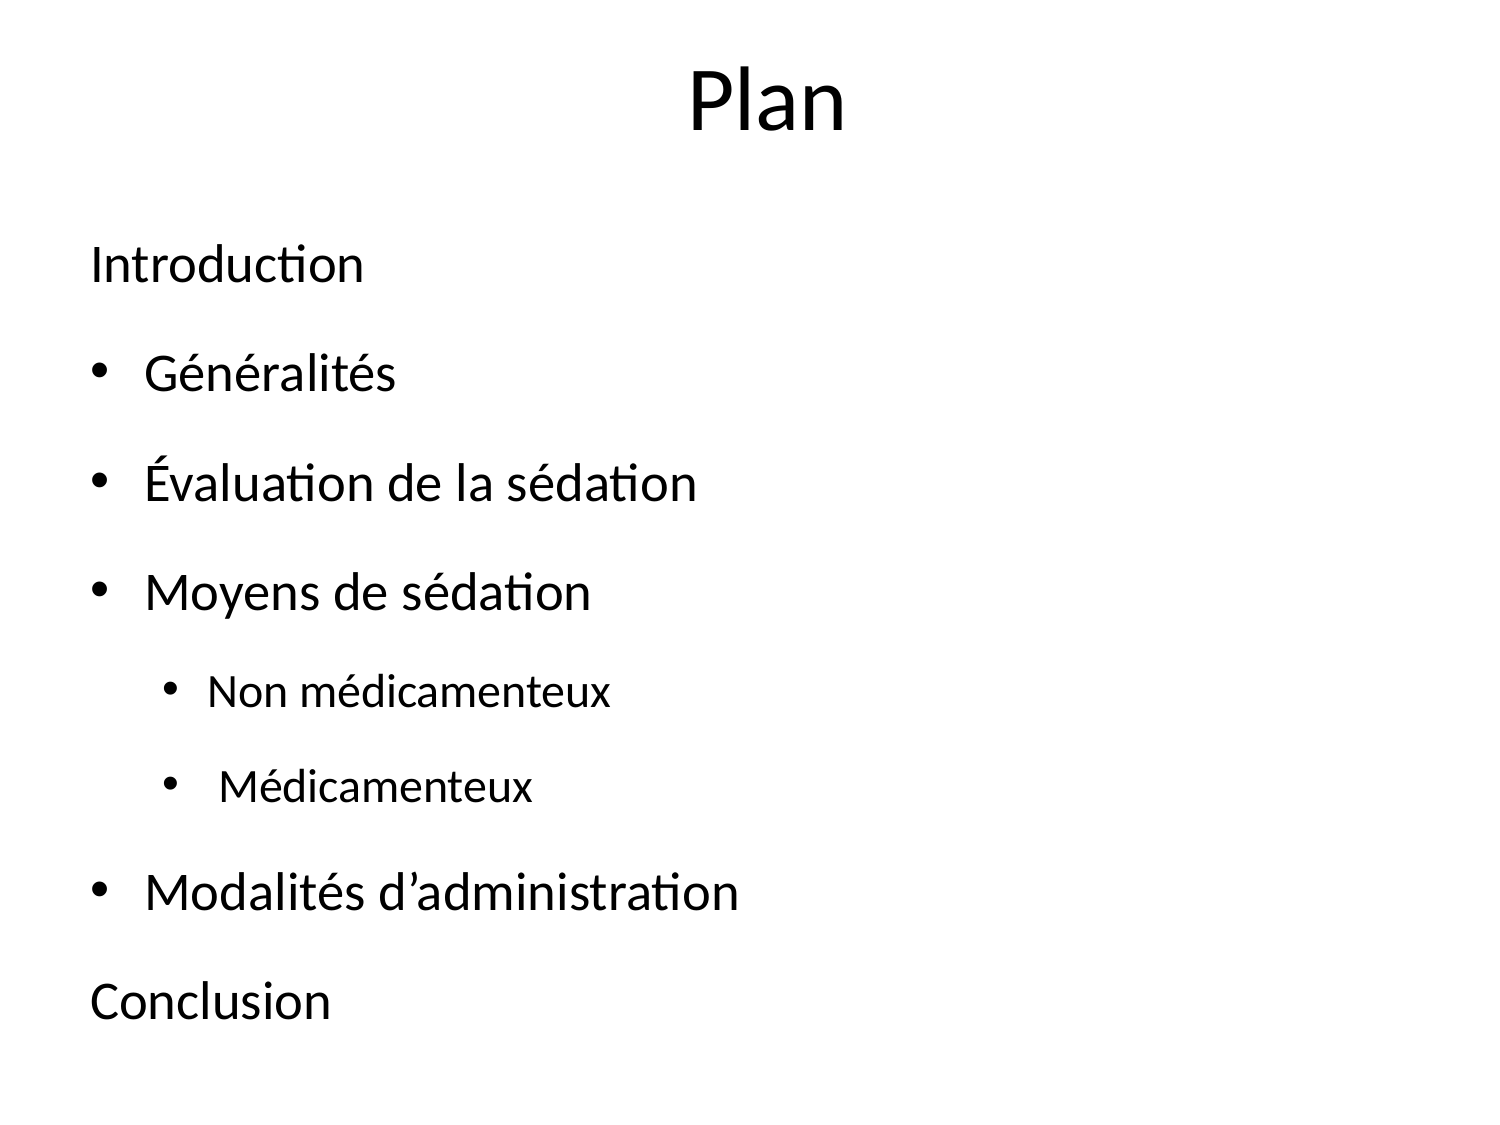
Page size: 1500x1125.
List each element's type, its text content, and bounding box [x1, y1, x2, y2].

list Introduction Généralités Évaluation de la sédation Moyens de sédation Non médicamenteux Médicamenteux Modalités d’administration Conclusion [75, 187, 1425, 1039]
title Plan [102, 0, 1453, 188]
